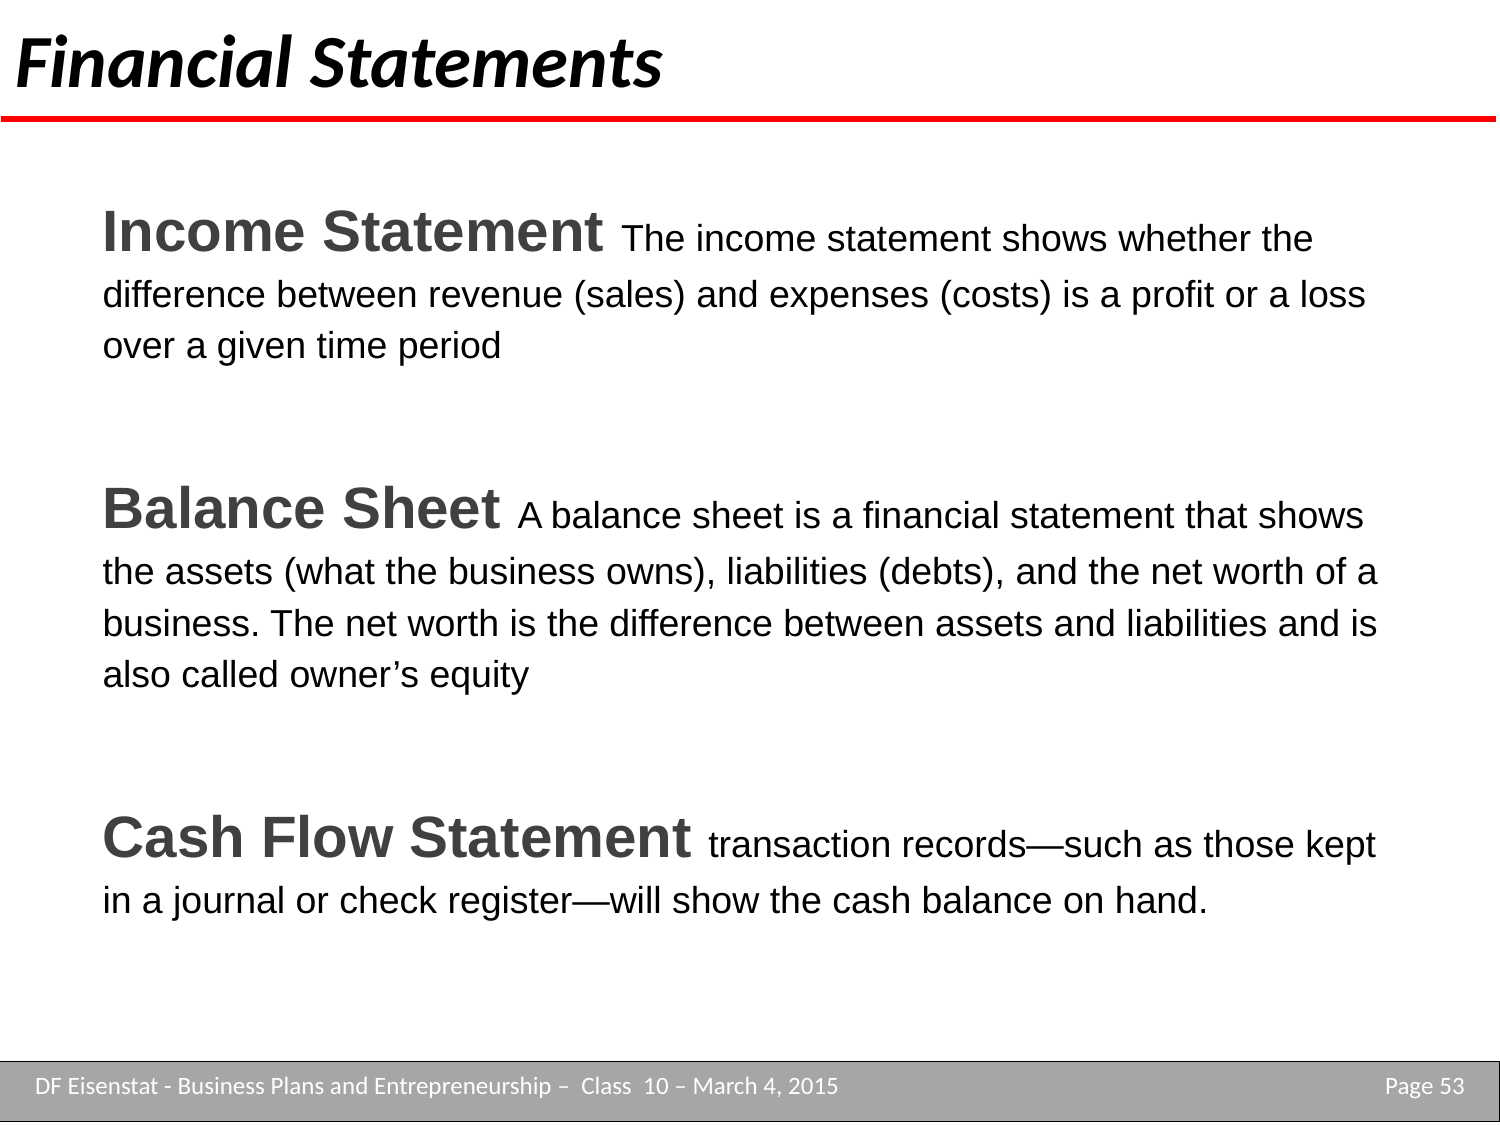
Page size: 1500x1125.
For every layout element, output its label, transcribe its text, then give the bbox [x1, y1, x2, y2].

title Financial Statements [0, 0, 1500, 120]
list Income Statement The income statement shows whether the difference between revenue (sales) and expenses (costs) is a profit or a loss over a given time period Balance Sheet A balance sheet is a financial statement that shows the assets (what the business owns), liabilities (debts), and the net worth of a business. The net worth is the difference between assets and liabilities and is also called owner’s equity Cash Flow Statement transaction records—such as those kept in a journal or check register—will show the cash balance on hand. [87, 174, 1421, 990]
